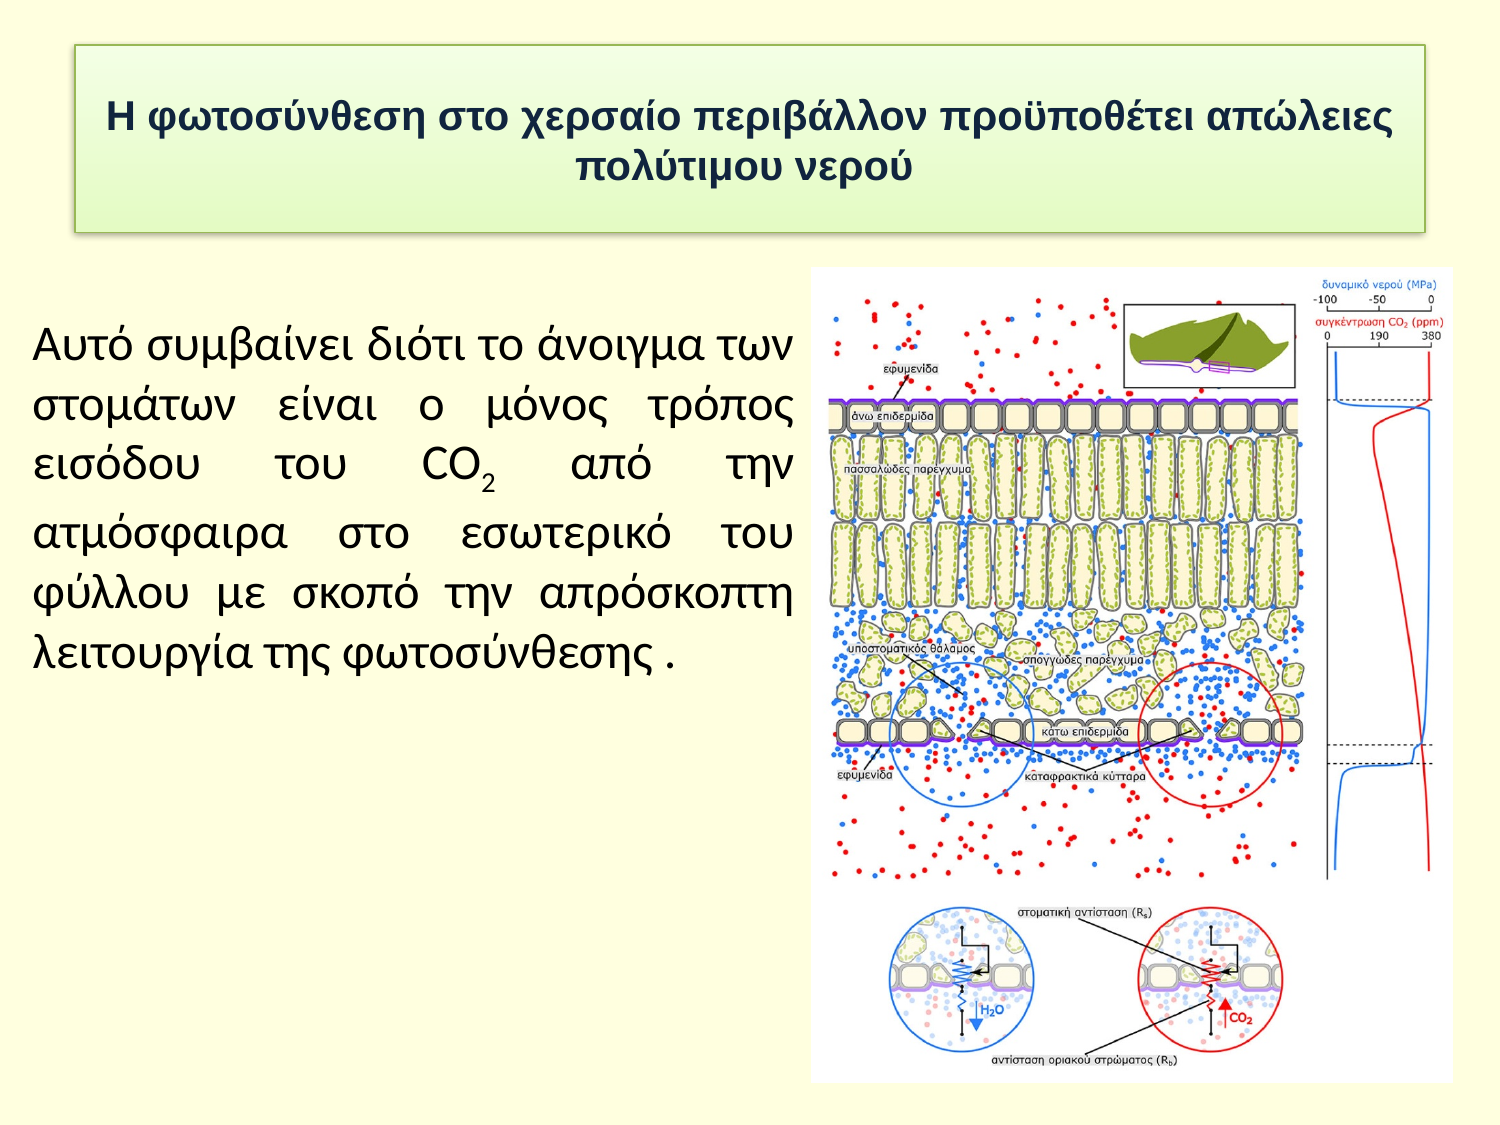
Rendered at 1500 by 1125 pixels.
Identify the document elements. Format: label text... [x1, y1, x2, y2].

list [810, 266, 1453, 1083]
text_box Αυτό συμβαίνει διότι το άνοιγμα των στομάτων είναι ο μόνος τρόπος εισόδου του CO2 από την ατμόσφαιρα στο εσωτερικό του φύλλου με σκοπό την απρόσκοπτη λειτουργία της φωτοσύνθεσης . [17, 302, 805, 746]
text_box Η φωτοσύνθεση στο χερσαίο περιβάλλον προϋποθέτει απώλειες πολύτιμου νερού [74, 44, 1426, 233]
